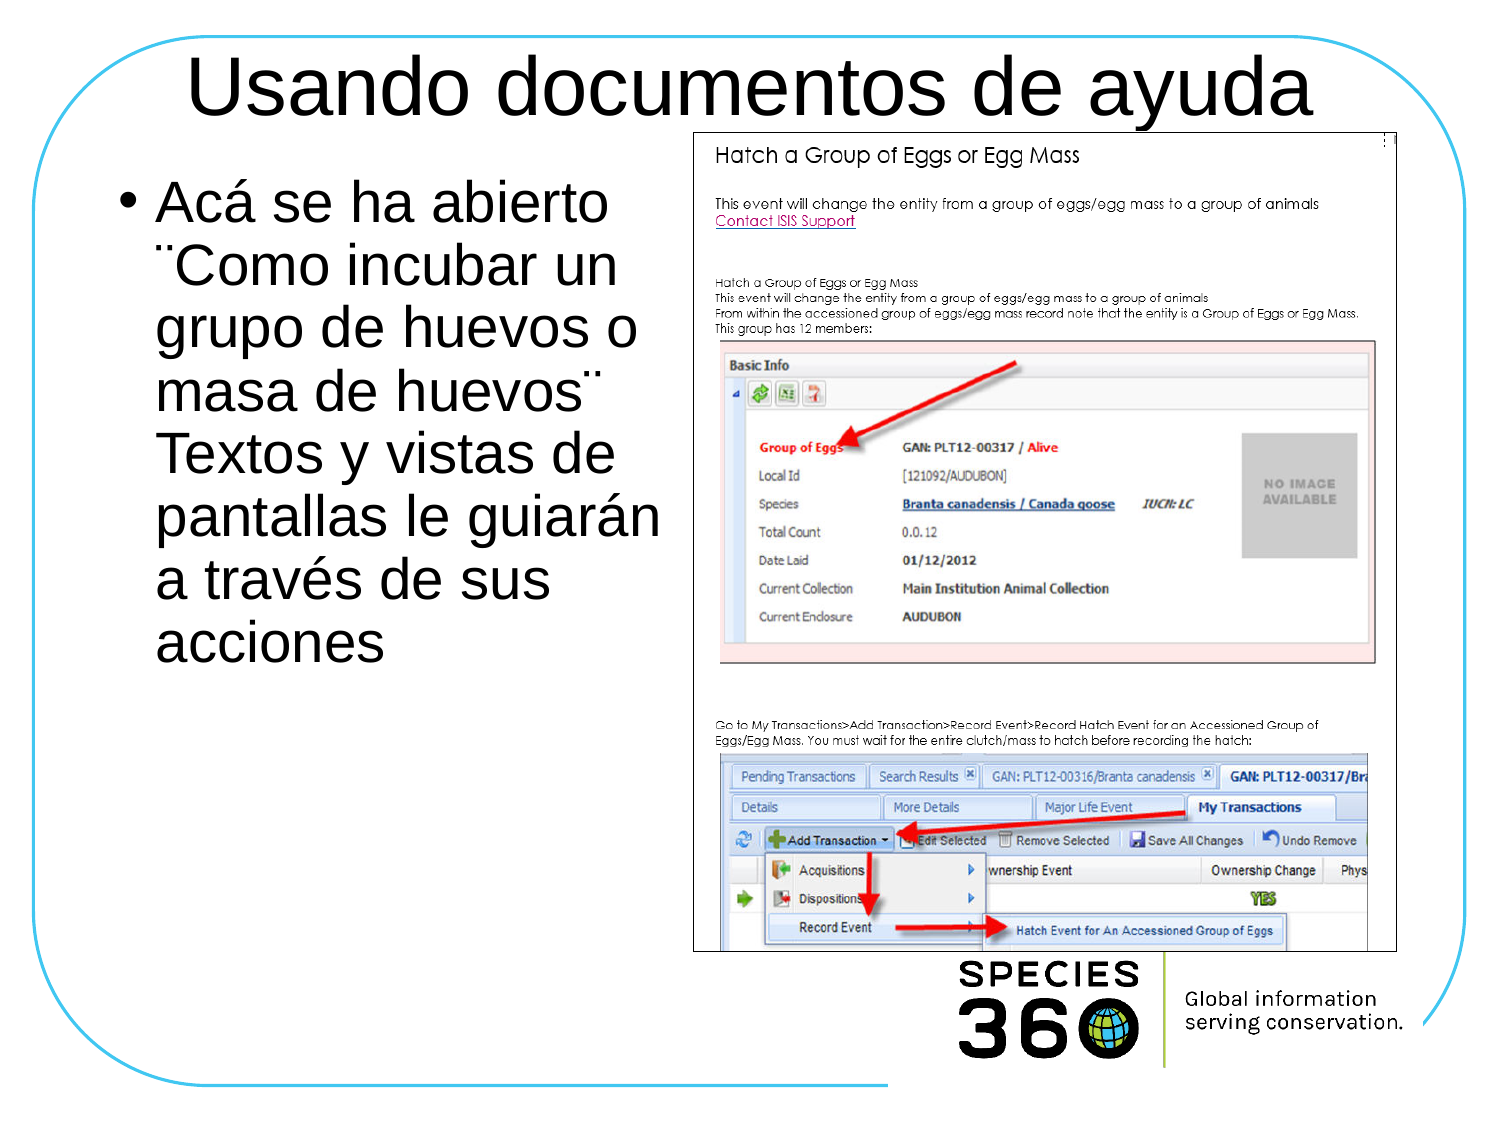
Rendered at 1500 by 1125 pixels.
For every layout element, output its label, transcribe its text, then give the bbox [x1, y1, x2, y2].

title Usando documentos de ayuda [103, 0, 1397, 198]
list Acá se ha abierto ¨Como incubar un grupo de huevos o masa de huevos¨ Textos y vistas de pantallas le guiarán a través de sus acciones [103, 164, 691, 879]
picture [692, 131, 1407, 1075]
